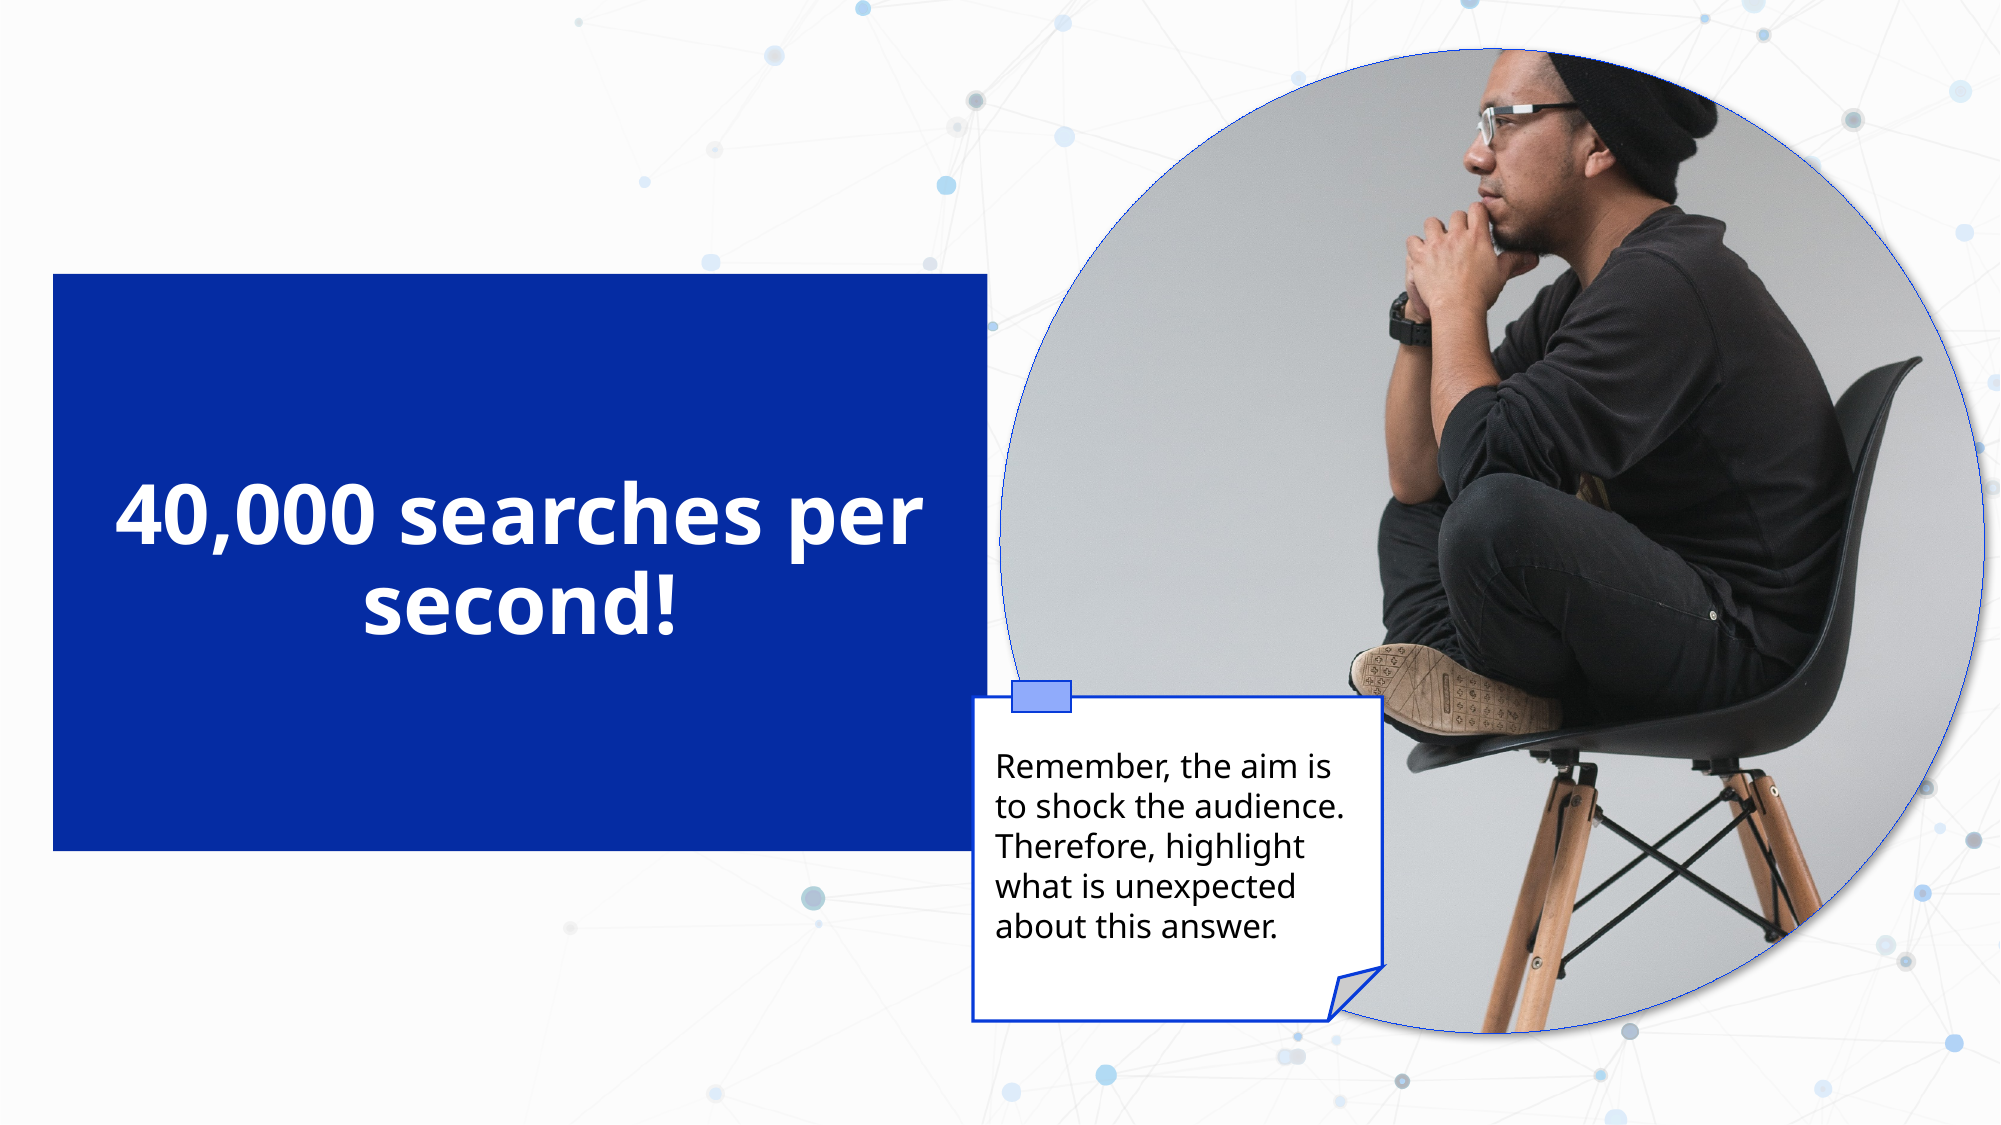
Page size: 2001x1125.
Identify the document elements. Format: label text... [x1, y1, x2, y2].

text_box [972, 681, 1383, 1021]
title 40,000 searches per second! [53, 273, 988, 852]
picture [999, 48, 1985, 1034]
